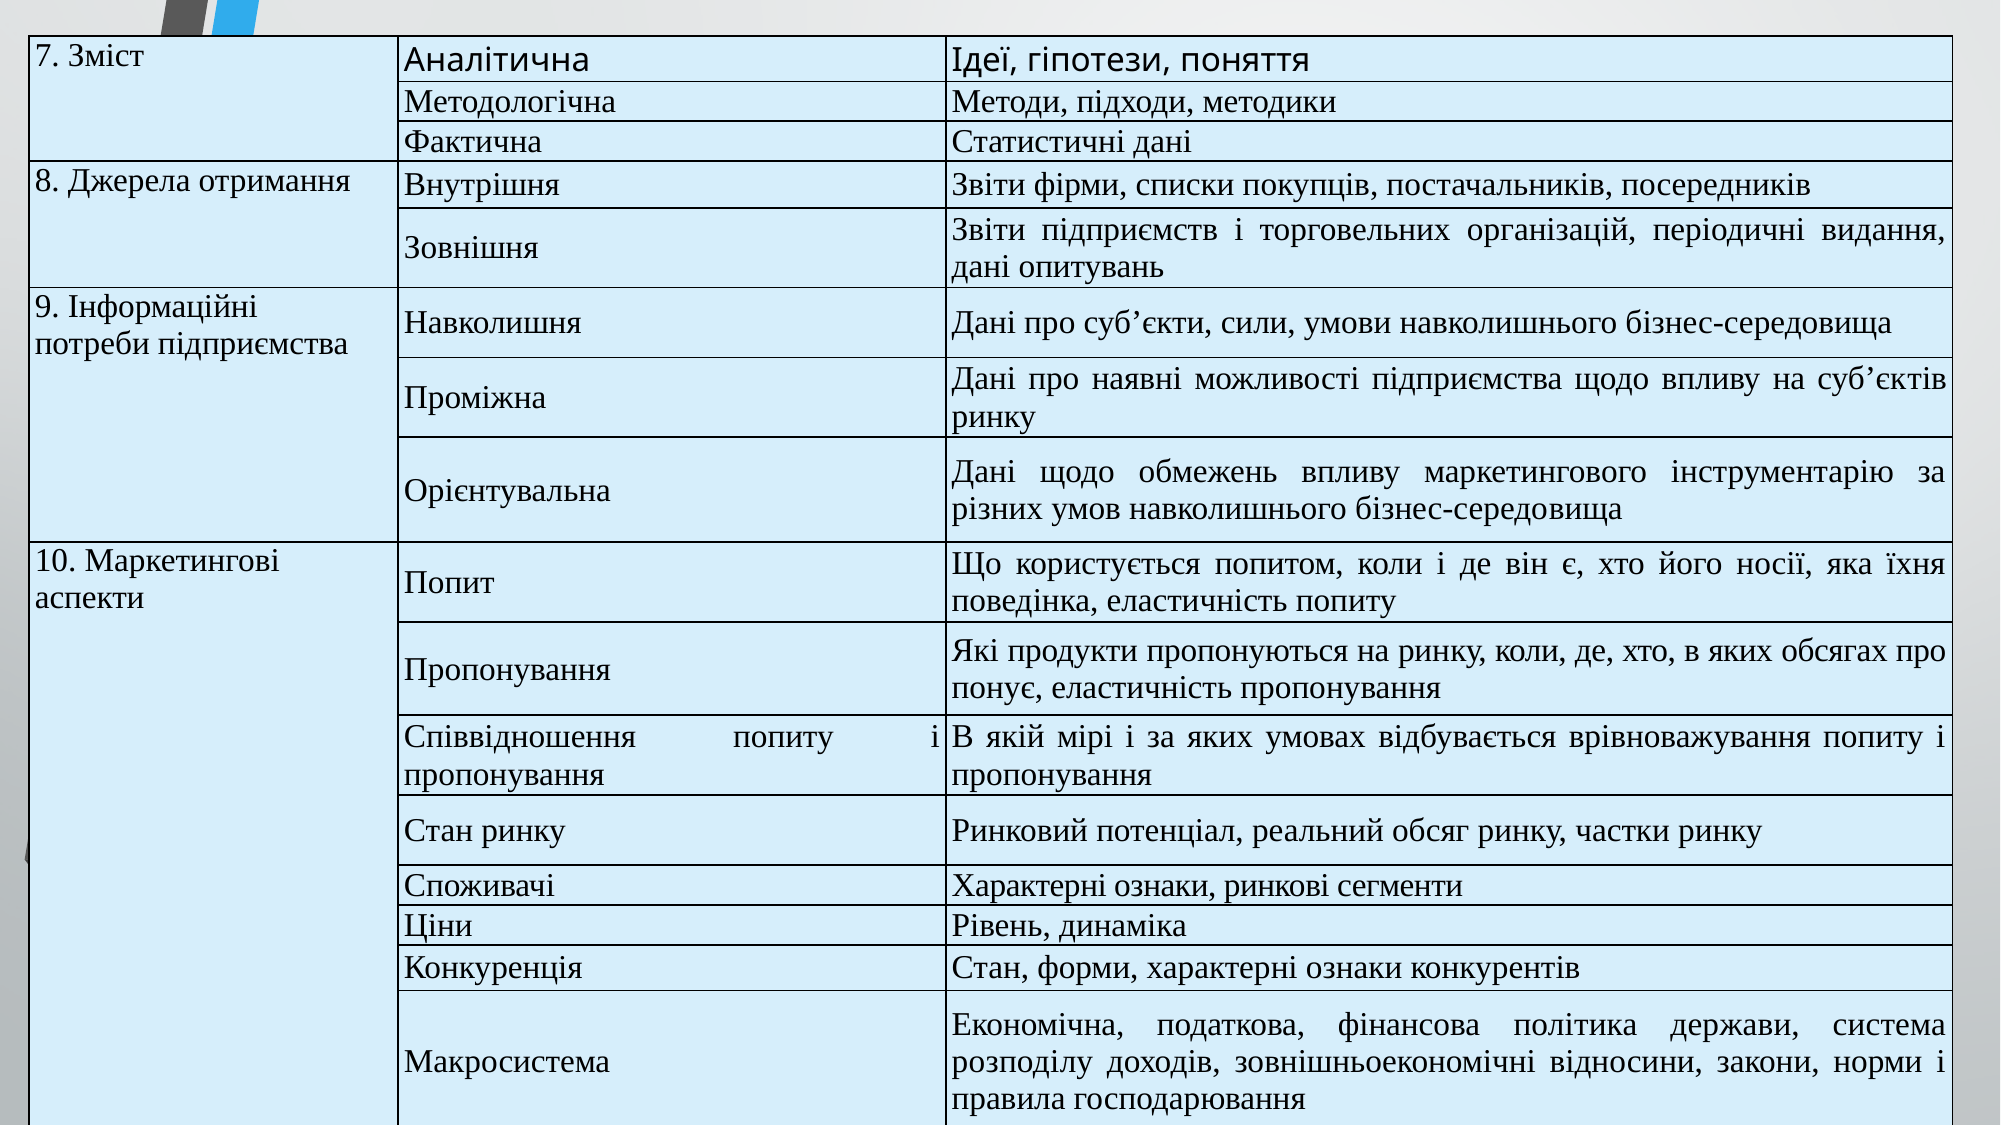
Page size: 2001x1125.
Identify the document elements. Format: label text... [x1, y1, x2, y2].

table_cell Попит [399, 543, 945, 621]
table_cell Співвідношення попиту і пропонування [399, 716, 945, 794]
table_cell Проміжна [399, 358, 945, 436]
table_header 7. Зміст [30, 37, 397, 160]
table_cell Звіти підприємств і торговельних організацій, періодичні видання, дані опитувань [947, 209, 1952, 287]
table_cell Макросистема [399, 991, 945, 1125]
table_cell Рівень, динаміка [947, 906, 1952, 944]
table_cell Дані про наявні можливості підприємства щодо впливу на суб’єк­тів ринку [947, 358, 1952, 436]
table_cell Які продукти пропонуються на рин­ку, коли, де, хто, в яких обсягах про­понує, еластичність пропонування [947, 623, 1952, 714]
table_cell Стан, форми, характерні ознаки конкурентів [947, 946, 1952, 990]
table_cell Методологічна [399, 82, 945, 120]
table_cell Конкуренція [399, 946, 945, 990]
table_cell Ціни [399, 906, 945, 944]
table_cell Фактична [399, 122, 945, 160]
table_cell Навколишня [399, 288, 945, 357]
table_cell В якій мірі і за яких умовах відбувається врівноважування попиту і пропонування [947, 716, 1952, 794]
table_cell Економічна, податкова, фінансова політика держави, система розподілу доходів, зовнішньоекономічні відносини, закони, норми і правила господарювання [947, 991, 1952, 1125]
table_cell Зовнішня [399, 209, 945, 287]
table_cell Характерні ознаки, ринкові сегменти [947, 866, 1952, 904]
table_cell 10. Маркетингові аспекти [30, 543, 397, 1125]
table_cell Споживачі [399, 866, 945, 904]
table_cell Внутрішня [399, 162, 945, 207]
table_cell Орієнтувальна [399, 438, 945, 541]
table_header Аналітична [399, 37, 945, 81]
table_cell Статистичні дані [947, 122, 1952, 160]
table_cell Дані про суб’єкти, сили, умови навколишнього бізнес-середовища [947, 288, 1952, 357]
table_cell 8. Джерела отримання [30, 162, 397, 287]
table_cell Звіти фірми, списки покупців, постачальників, посередників [947, 162, 1952, 207]
table_cell Методи, підходи, методики [947, 82, 1952, 120]
table_cell Стан ринку [399, 796, 945, 864]
table_cell Ринковий потенціал, реальний обсяг ринку, частки ринку [947, 796, 1952, 864]
table_header Ідеї, гіпотези, поняття [947, 37, 1952, 81]
table_cell Дані щодо обмежень впливу маркетингового інструментарію за різних умов навколишнього бізнес-середо­вища [947, 438, 1952, 541]
table_cell 9. Інформаційні потреби підприємства [30, 288, 397, 541]
table_cell Пропонування [399, 623, 945, 714]
table_cell Що користується попитом, коли і де він є, хто його носії, яка їхня поведінка, еластичність попиту [947, 543, 1952, 621]
